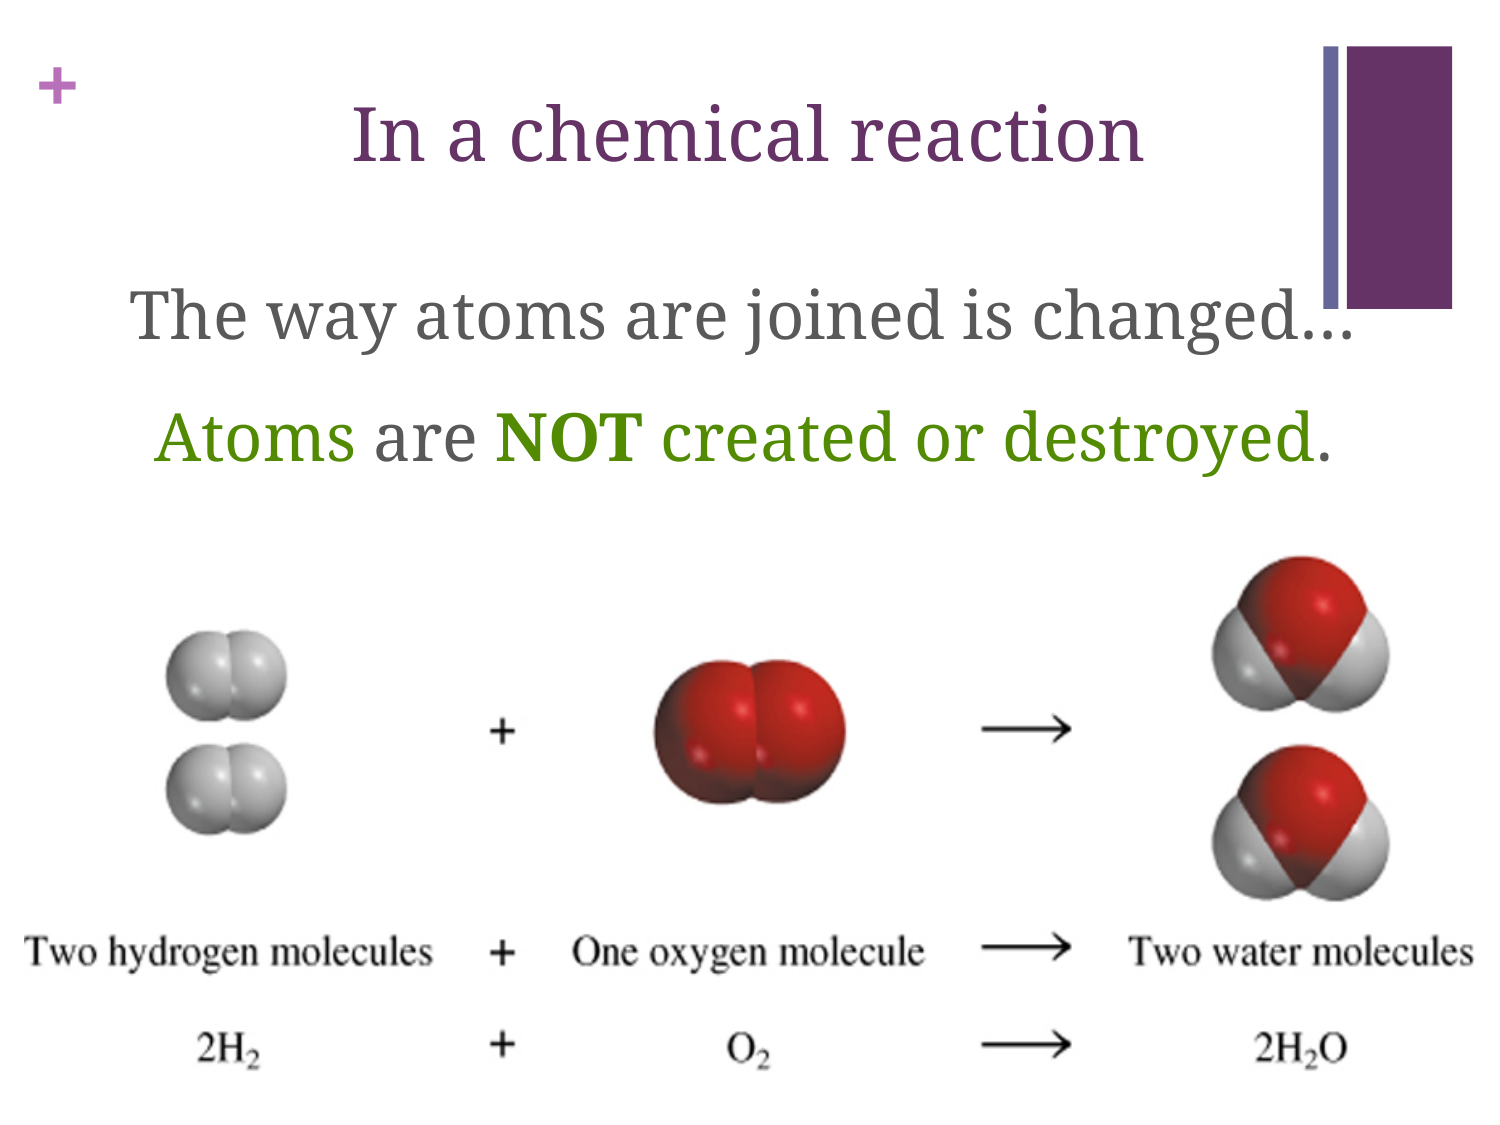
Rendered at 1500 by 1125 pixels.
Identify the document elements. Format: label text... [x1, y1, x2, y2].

list The way atoms are joined is changed… Atoms are NOT created or destroyed. [62, 265, 1425, 454]
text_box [0, 457, 1500, 1078]
title In a chemical reaction [49, 78, 1450, 282]
